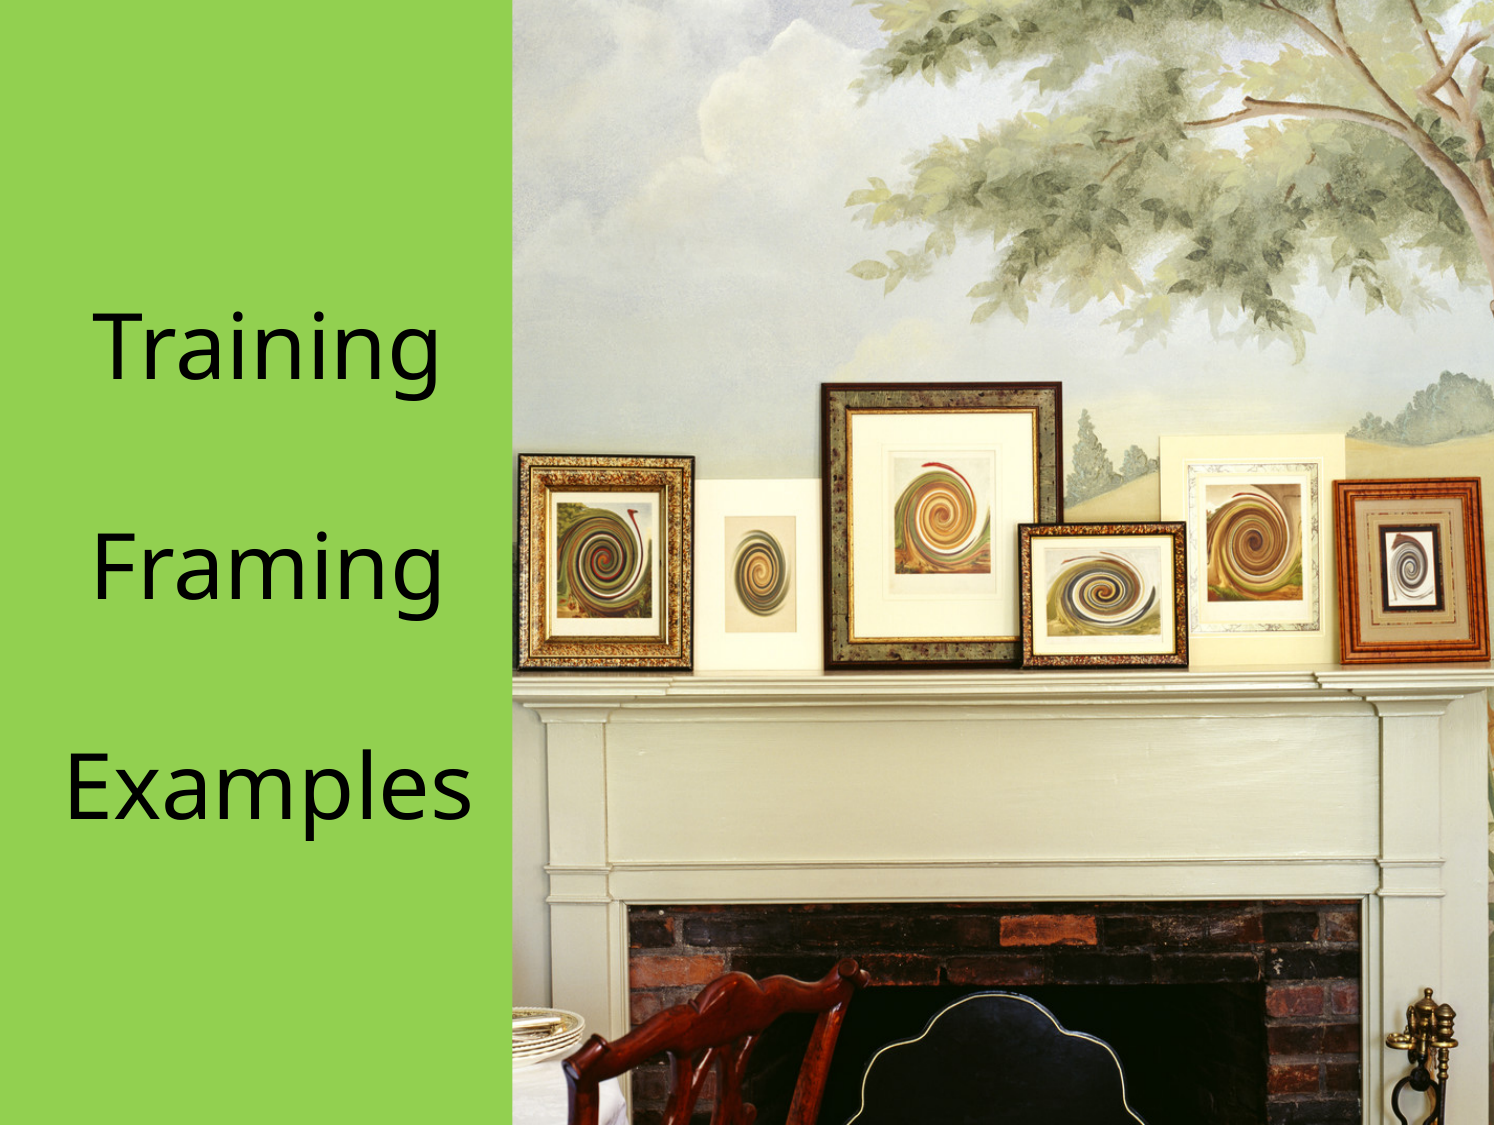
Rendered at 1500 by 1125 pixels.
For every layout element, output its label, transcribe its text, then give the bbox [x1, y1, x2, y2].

picture [512, 0, 1495, 1125]
title Training Framing Examples [0, 0, 510, 1125]
